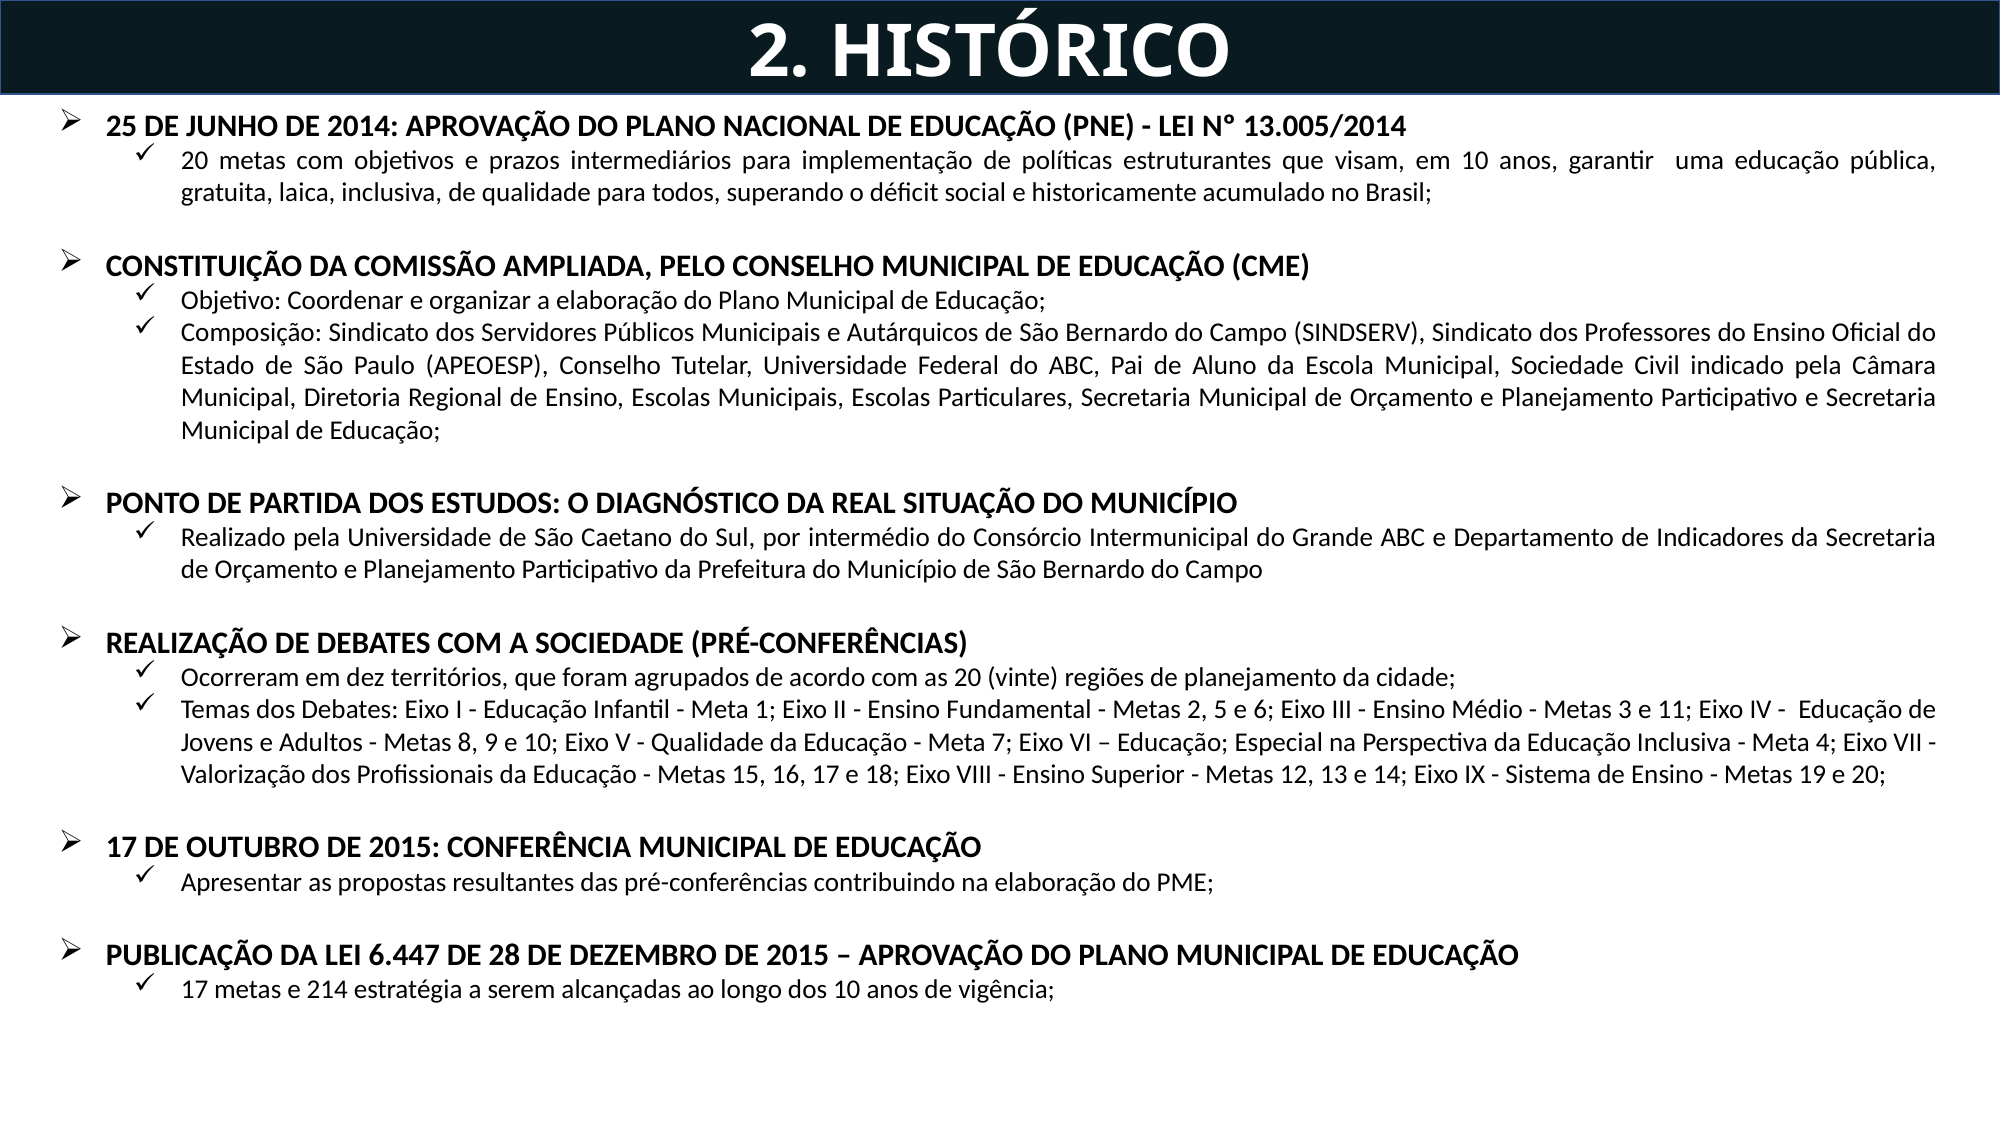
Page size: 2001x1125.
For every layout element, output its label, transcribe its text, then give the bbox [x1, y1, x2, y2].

text_box 25 DE JUNHO DE 2014: APROVAÇÃO DO PLANO NACIONAL DE EDUCAÇÃO (PNE) - LEI Nº 13.005/2014 20 metas com objetivos e prazos intermediários para implementação de políticas estruturantes que visam, em 10 anos, garantir uma educação pública, gratuita, laica, inclusiva, de qualidade para todos, superando o déficit social e historicamente acumulado no Brasil; CONSTITUIÇÃO DA COMISSÃO AMPLIADA, PELO CONSELHO MUNICIPAL DE EDUCAÇÃO (CME) Objetivo: Coordenar e organizar a elaboração do Plano Municipal de Educação; Composição: Sindicato dos Servidores Públicos Municipais e Autárquicos de São Bernardo do Campo (SINDSERV), Sindicato dos Professores do Ensino Oficial do Estado de São Paulo (APEOESP), Conselho Tutelar, Universidade Federal do ABC, Pai de Aluno da Escola Municipal, Sociedade Civil indicado pela Câmara Municipal, Diretoria Regional de Ensino, Escolas Municipais, Escolas Particulares, Secretaria Municipal de Orçamento e Planejamento Participativo e Secretaria Municipal de Educação; PONTO DE PARTIDA DOS ESTUDOS: O DIAGNÓSTICO DA REAL SITUAÇÃO DO MUNICÍPIO Realizado pela Universidade de São Caetano do Sul, por intermédio do Consórcio Intermunicipal do Grande ABC e Departamento de Indicadores da Secretaria de Orçamento e Planejamento Participativo da Prefeitura do Município de São Bernardo do Campo REALIZAÇÃO DE DEBATES COM A SOCIEDADE (PRÉ-CONFERÊNCIAS) Ocorreram em dez territórios, que foram agrupados de acordo com as 20 (vinte) regiões de planejamento da cidade; Temas dos Debates: Eixo I - Educação Infantil - Meta 1; Eixo II - Ensino Fundamental - Metas 2, 5 e 6; Eixo III - Ensino Médio - Metas 3 e 11; Eixo IV - Educação de Jovens e Adultos - Metas 8, 9 e 10; Eixo V - Qualidade da Educação - Meta 7; Eixo VI – Educação; Especial na Perspectiva da Educação Inclusiva - Meta 4; Eixo VII - Valorização dos Profissionais da Educação - Metas 15, 16, 17 e 18; Eixo VIII - Ensino Superior - Metas 12, 13 e 14; Eixo IX - Sistema de Ensino - Metas 19 e 20; 17 DE OUTUBRO DE 2015: CONFERÊNCIA MUNICIPAL DE EDUCAÇÃO Apresentar as propostas resultantes das pré-conferências contribuindo na elaboração do PME; PUBLICAÇÃO DA LEI 6.447 DE 28 DE DEZEMBRO DE 2015 – APROVAÇÃO DO PLANO MUNICIPAL DE EDUCAÇÃO 17 metas e 214 estratégia a serem alcançadas ao longo dos 10 anos de vigência; [44, 97, 1952, 1087]
text_box 2. HISTÓRICO [0, 0, 2000, 95]
